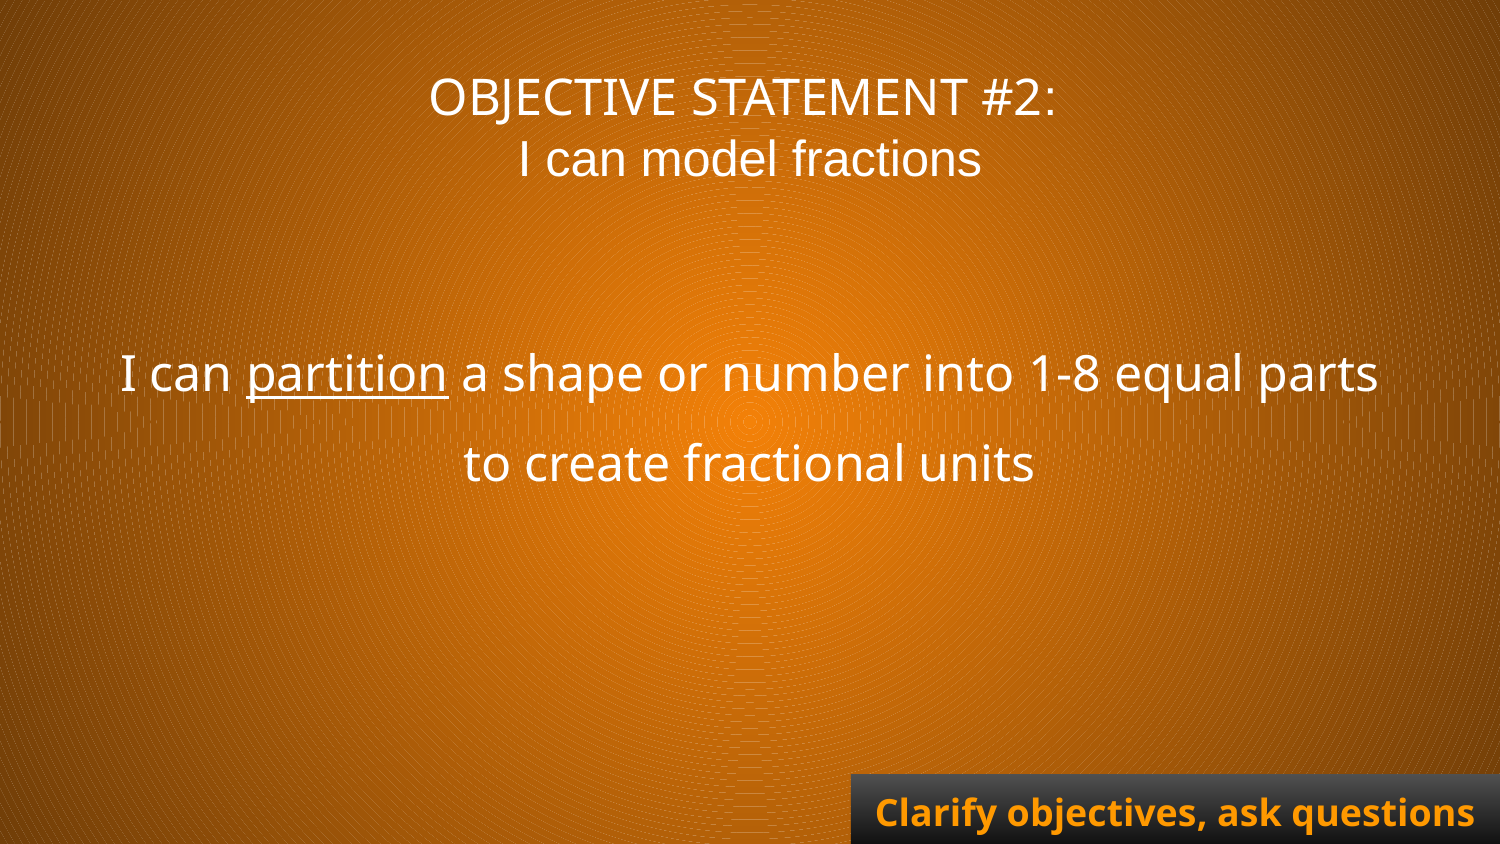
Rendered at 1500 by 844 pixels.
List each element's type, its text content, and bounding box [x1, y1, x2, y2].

text_box I can partition a shape or number into 1-8 equal parts to create fractional units [90, 296, 1410, 507]
title OBJECTIVE STATEMENT #2: I can model fractions [51, 49, 1449, 202]
text_box Clarify objectives, ask questions [850, 774, 1500, 844]
